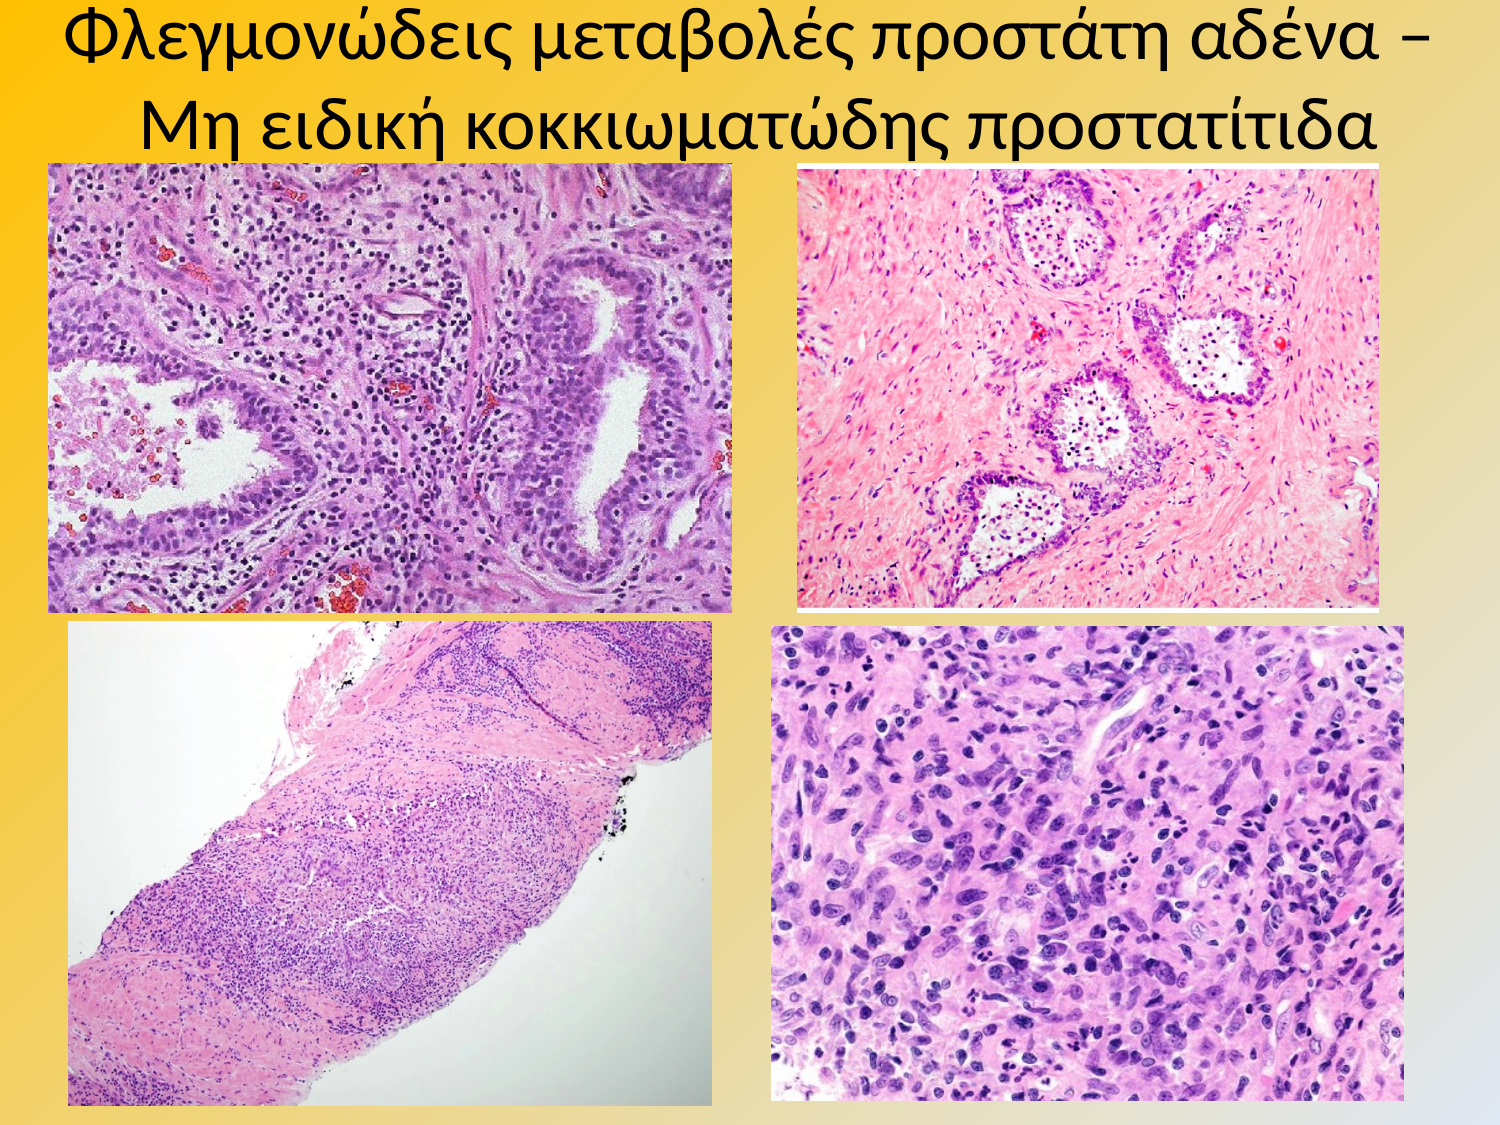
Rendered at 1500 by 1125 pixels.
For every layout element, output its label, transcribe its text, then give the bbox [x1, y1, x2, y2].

picture [796, 163, 1379, 613]
picture [47, 163, 732, 613]
picture [771, 626, 1405, 1101]
title Φλεγμονώδεις μεταβολές προστάτη αδένα – Μη ειδική κοκκιωματώδης προστατίτιδα [0, 0, 1500, 149]
picture [68, 621, 712, 1106]
